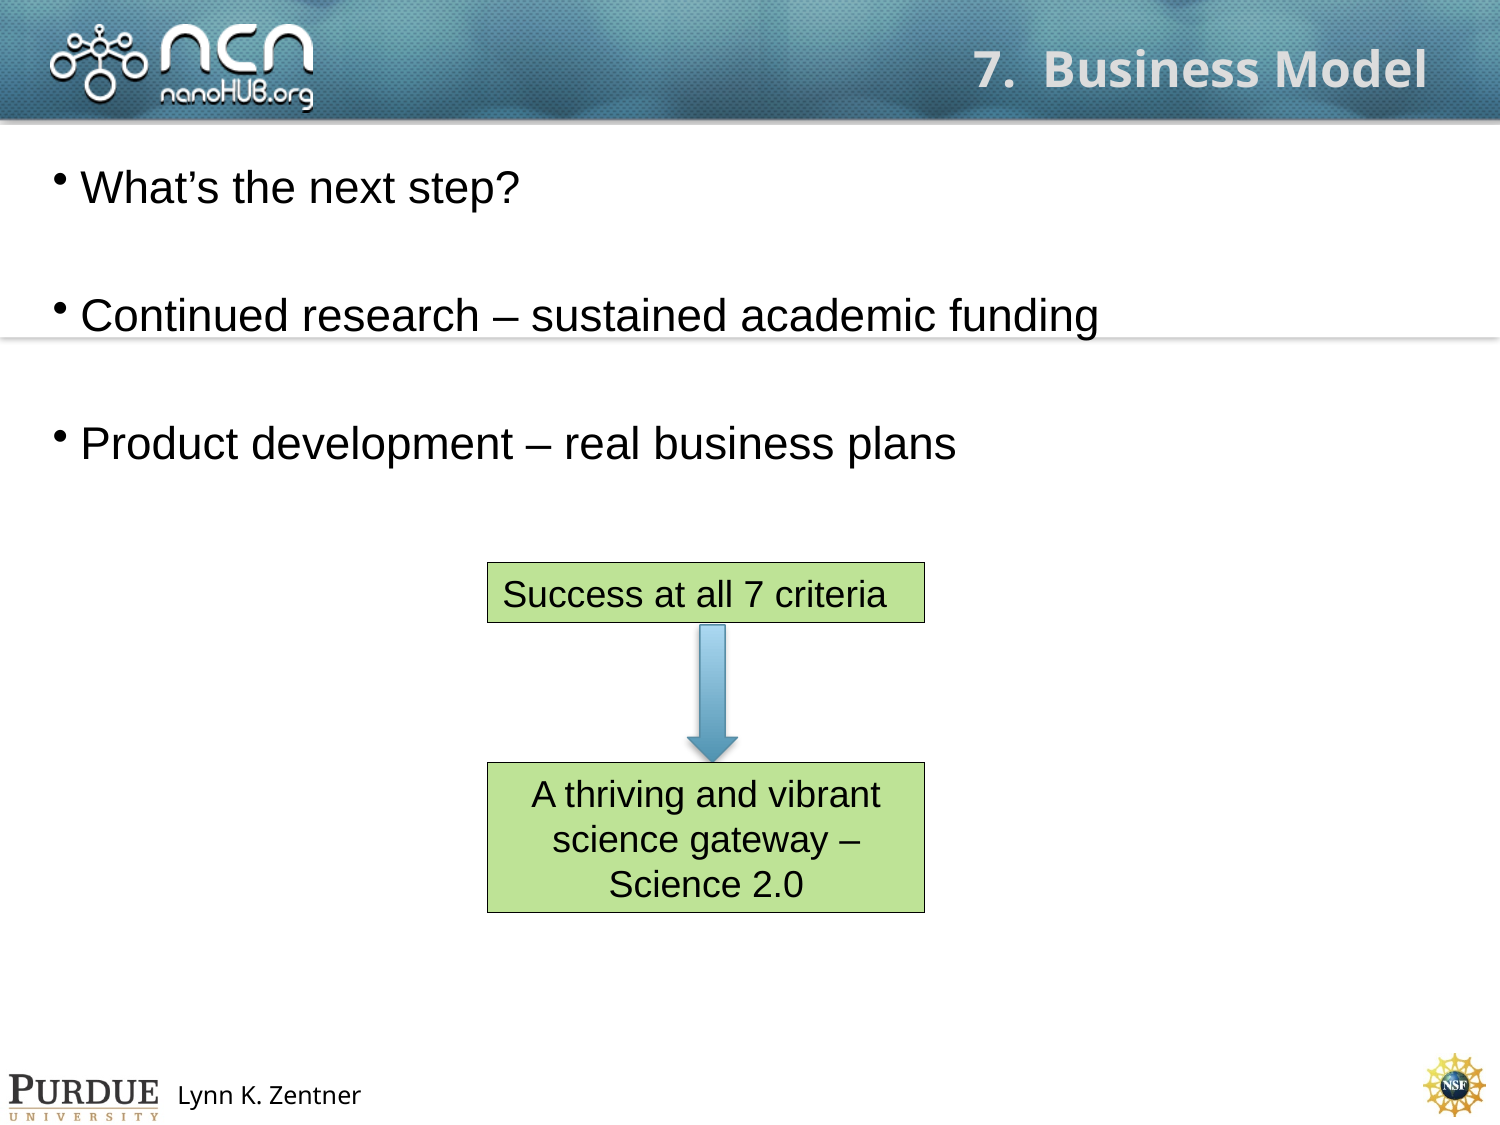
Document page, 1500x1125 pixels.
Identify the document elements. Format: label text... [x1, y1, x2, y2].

list What’s the next step? Continued research – sustained academic funding Product development – real business plans [37, 149, 1476, 1038]
title 7. Business Model [49, 24, 1457, 111]
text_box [487, 562, 926, 915]
picture [0, 1069, 168, 1125]
picture [1423, 1053, 1486, 1117]
picture [0, 0, 1500, 124]
